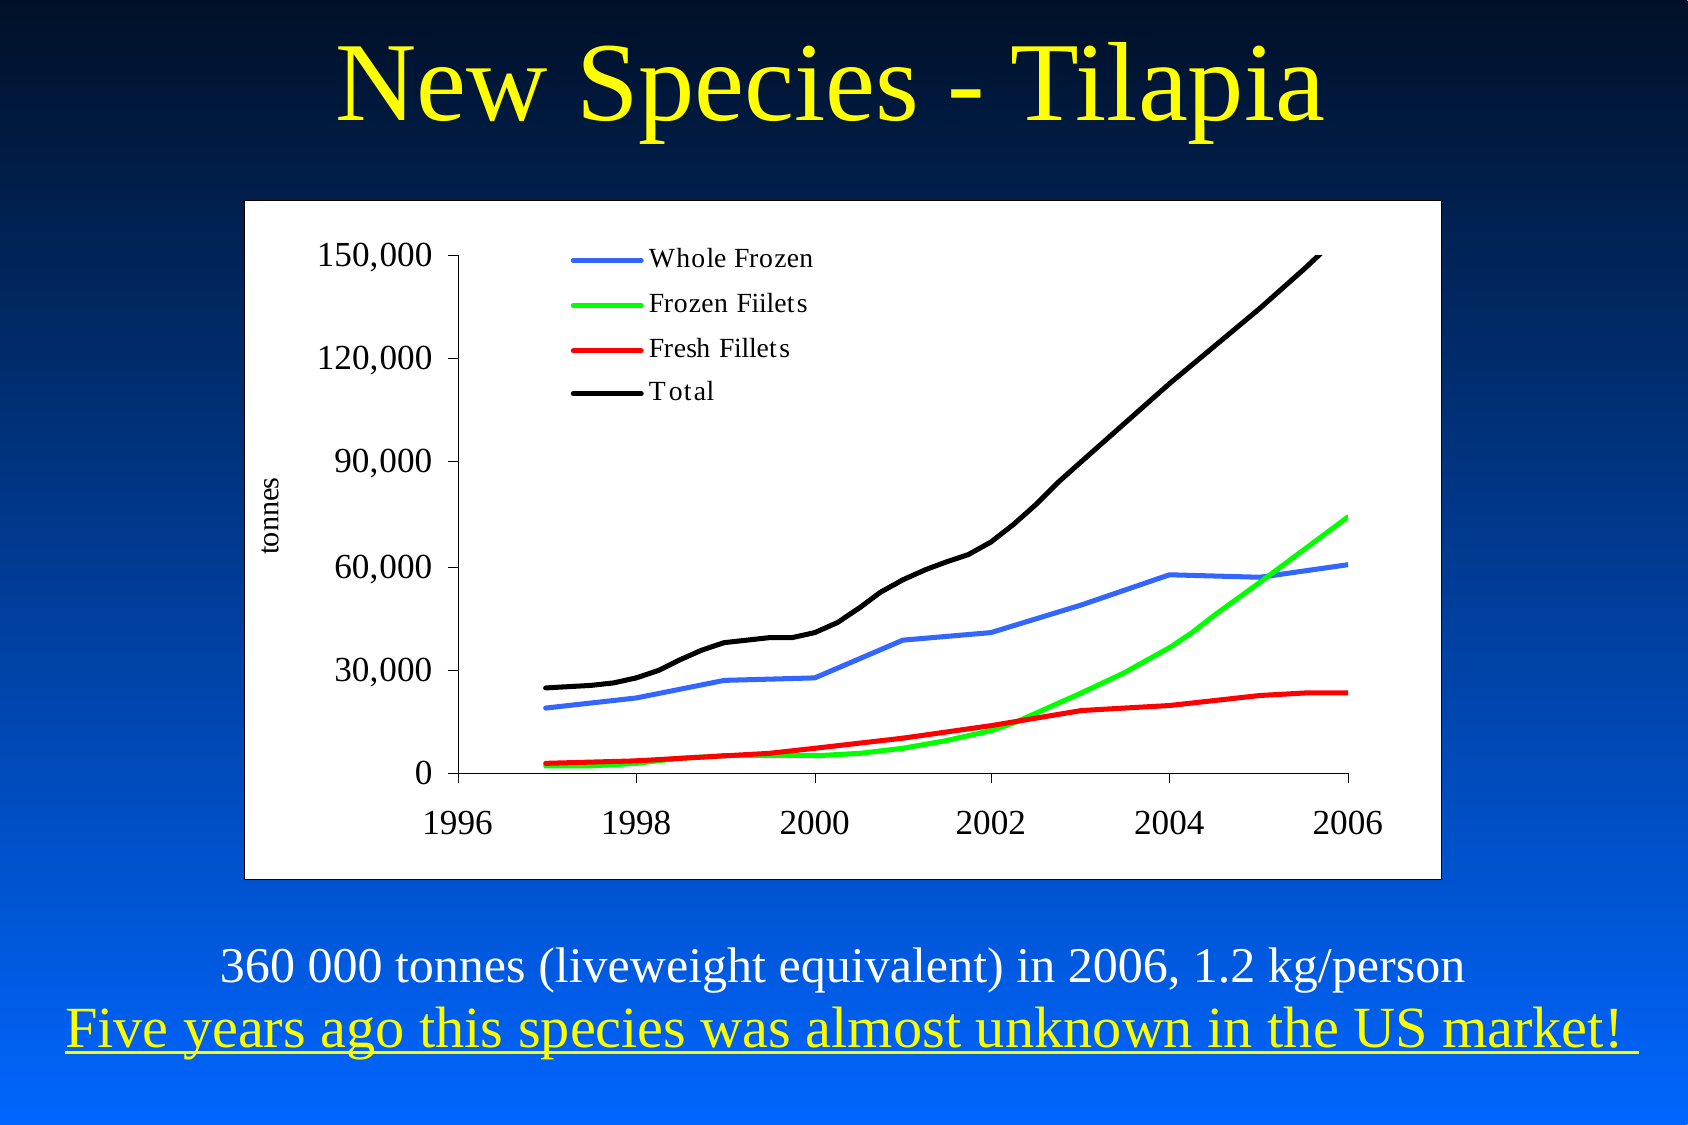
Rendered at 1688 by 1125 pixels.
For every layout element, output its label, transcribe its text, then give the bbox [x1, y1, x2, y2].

text_box Five years ago this species was almost unknown in the US market! [50, 981, 1654, 1067]
title New Species - Tilapia [118, 0, 1544, 150]
picture [230, 187, 1457, 892]
text_box 360 000 tonnes (liveweight equivalent) in 2006, 1.2 kg/person [205, 925, 1481, 981]
